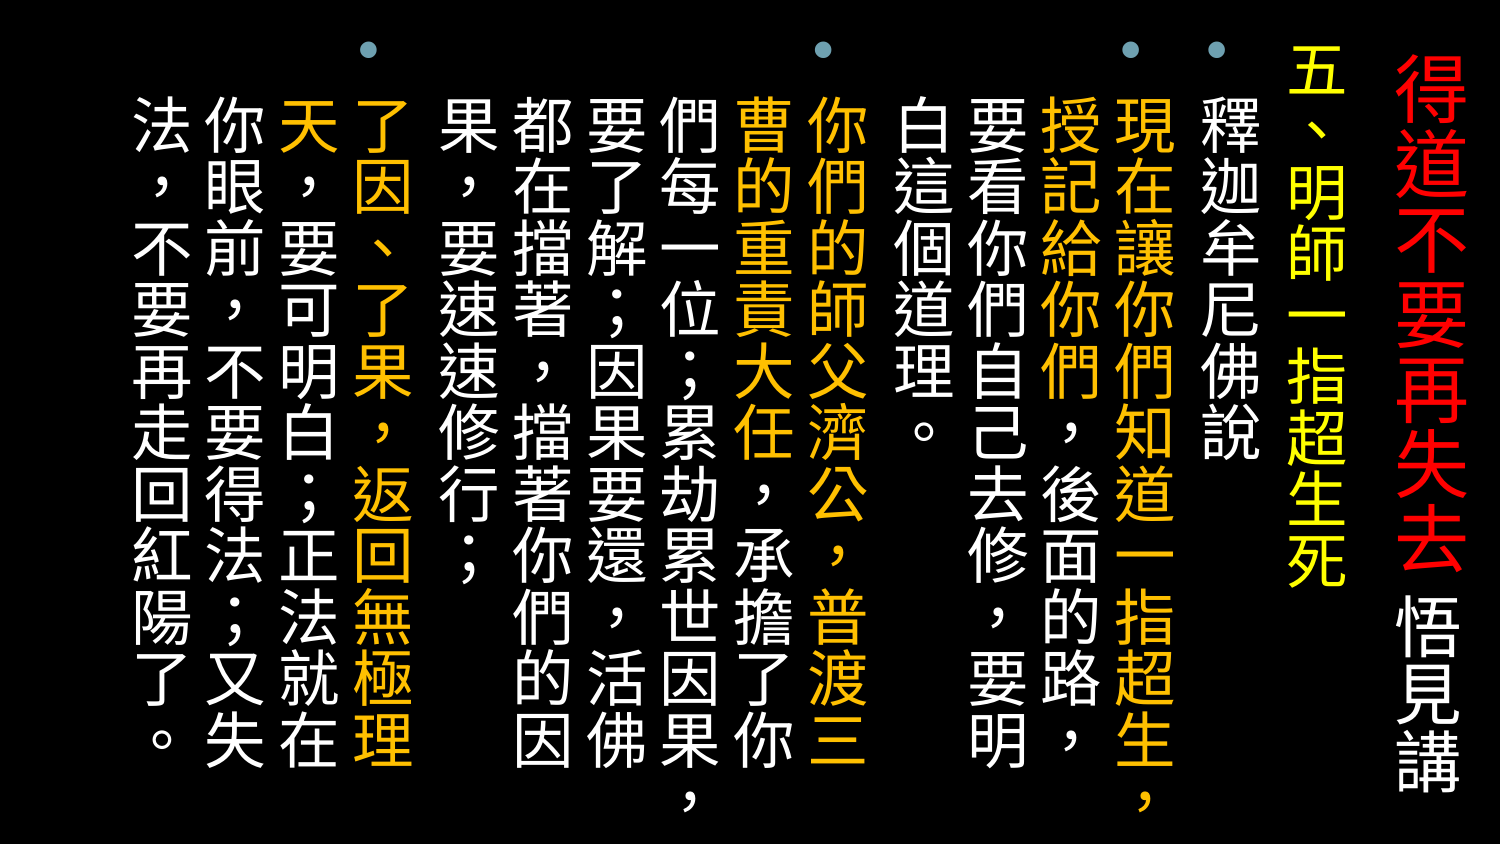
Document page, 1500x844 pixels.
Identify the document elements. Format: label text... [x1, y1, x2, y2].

title 得道不要再失去 悟見講 [1376, 27, 1483, 820]
list 五、明師一指超生死 釋迦牟尼佛說 現在讓你們知道一指超生，授記給你們，後面的路，要看你們自己去修，要明白這個道理。 你們的師父濟公，普渡三曹的重責大任，承擔了你們每一位；累劫累世因果，要了解；因果要還，活佛都在擋著，擋著你們的因果，要速速修行； 了因、了果，返回無極理天，要可明白；正法就在你眼前，不要得法；又失法，不要再走回紅陽了。 [29, 18, 1365, 810]
